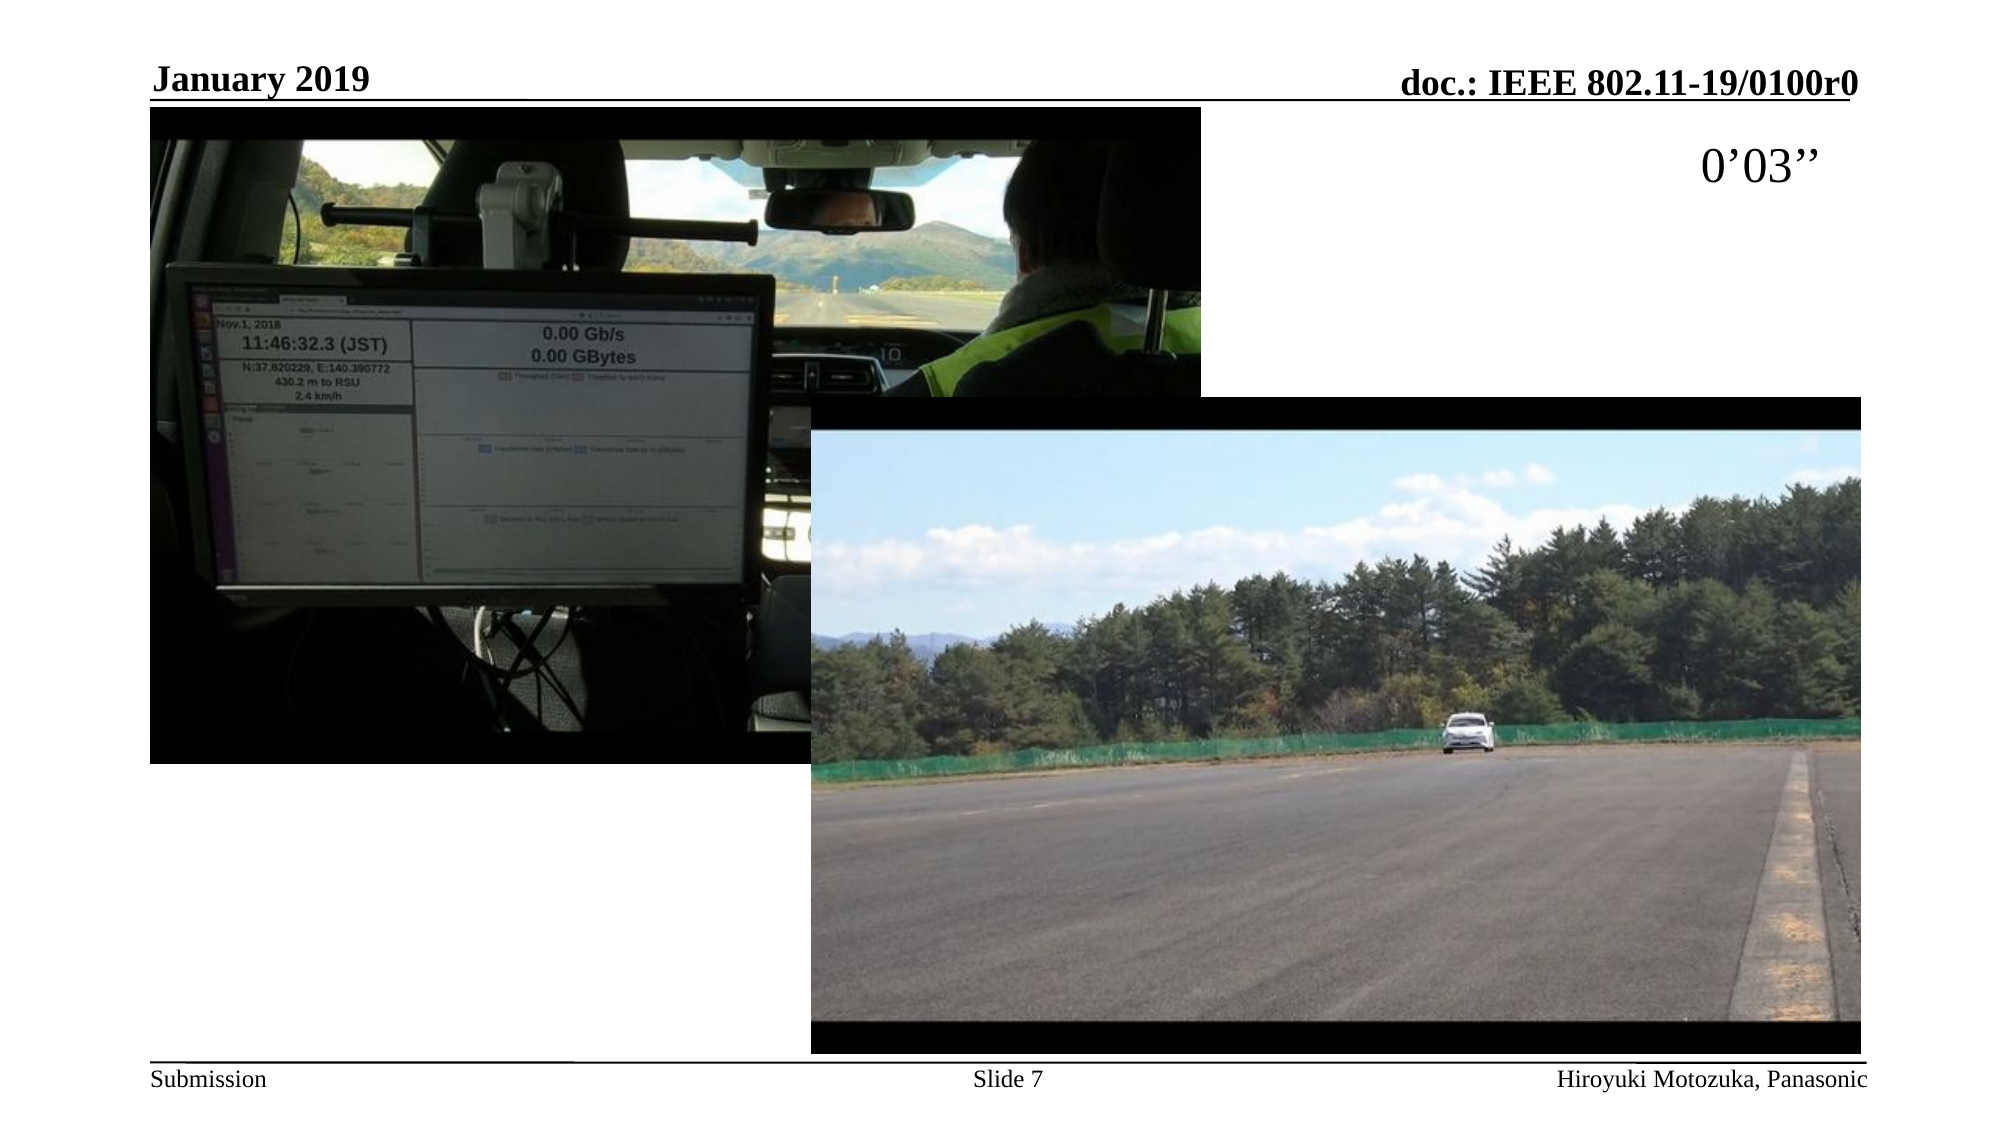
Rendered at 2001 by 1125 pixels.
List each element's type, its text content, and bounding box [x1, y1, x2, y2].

footer Hiroyuki Motozuka, Panasonic [1171, 1061, 1869, 1093]
picture [150, 106, 1862, 1054]
slide_number Slide 7 [950, 1063, 1067, 1123]
text_box 0’03’’ [1686, 125, 1837, 201]
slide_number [152, 54, 563, 100]
